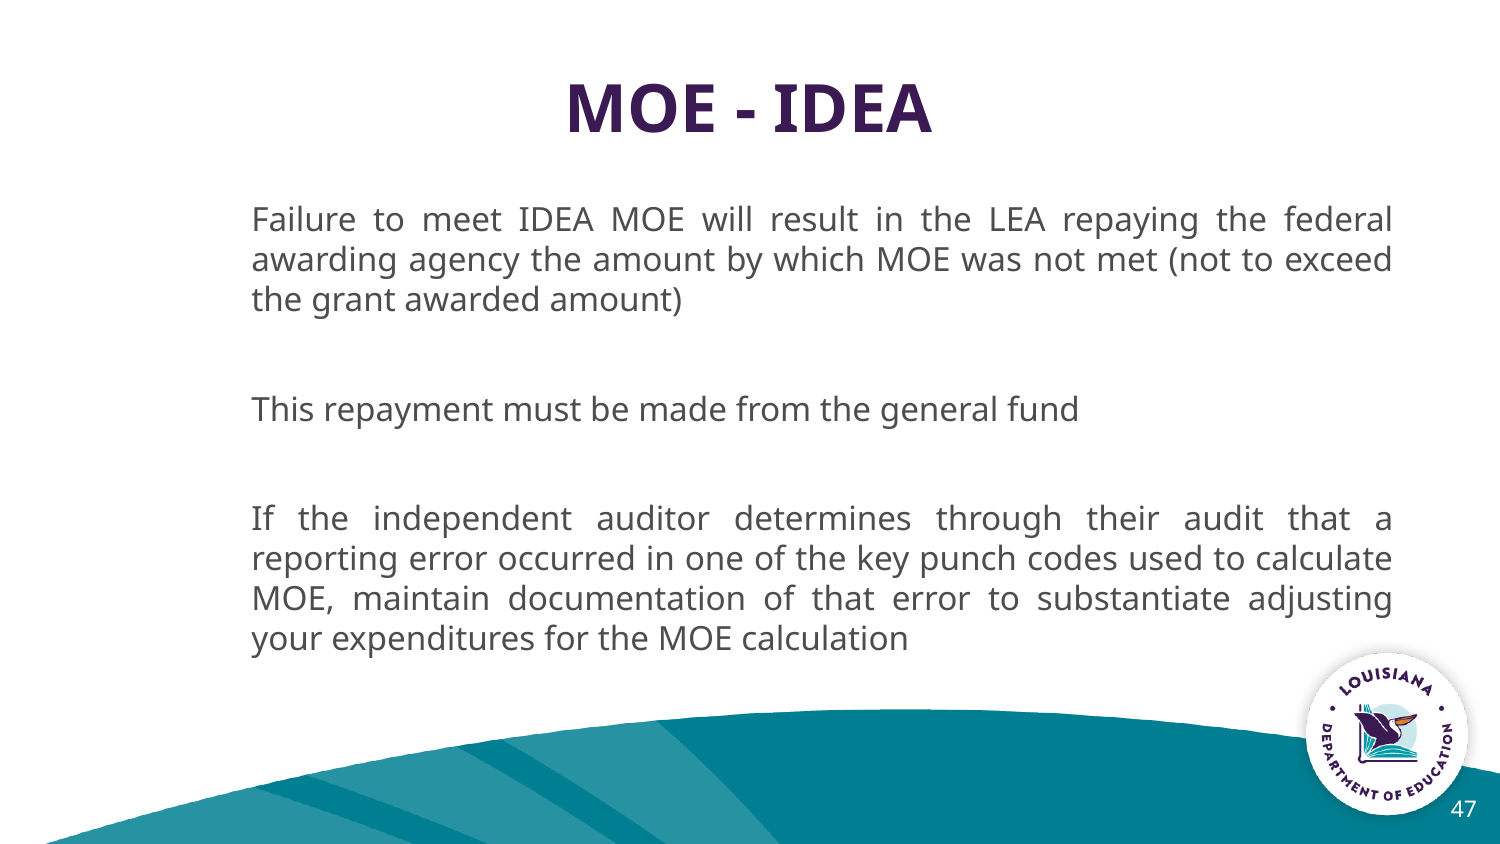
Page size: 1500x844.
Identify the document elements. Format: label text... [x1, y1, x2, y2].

slide_number 47 [1402, 777, 1493, 842]
list Failure to meet IDEA MOE will result in the LEA repaying the federal awarding agency the amount by which MOE was not met (not to exceed the grant awarded amount) This repayment must be made from the general fund If the independent auditor determines through their audit that a reporting error occurred in one of the key punch codes used to calculate MOE, maintain documentation of that error to substantiate adjusting your expenditures for the MOE calculation [86, 183, 1411, 707]
title MOE - IDEA [49, 50, 1448, 145]
picture [0, 642, 1500, 844]
